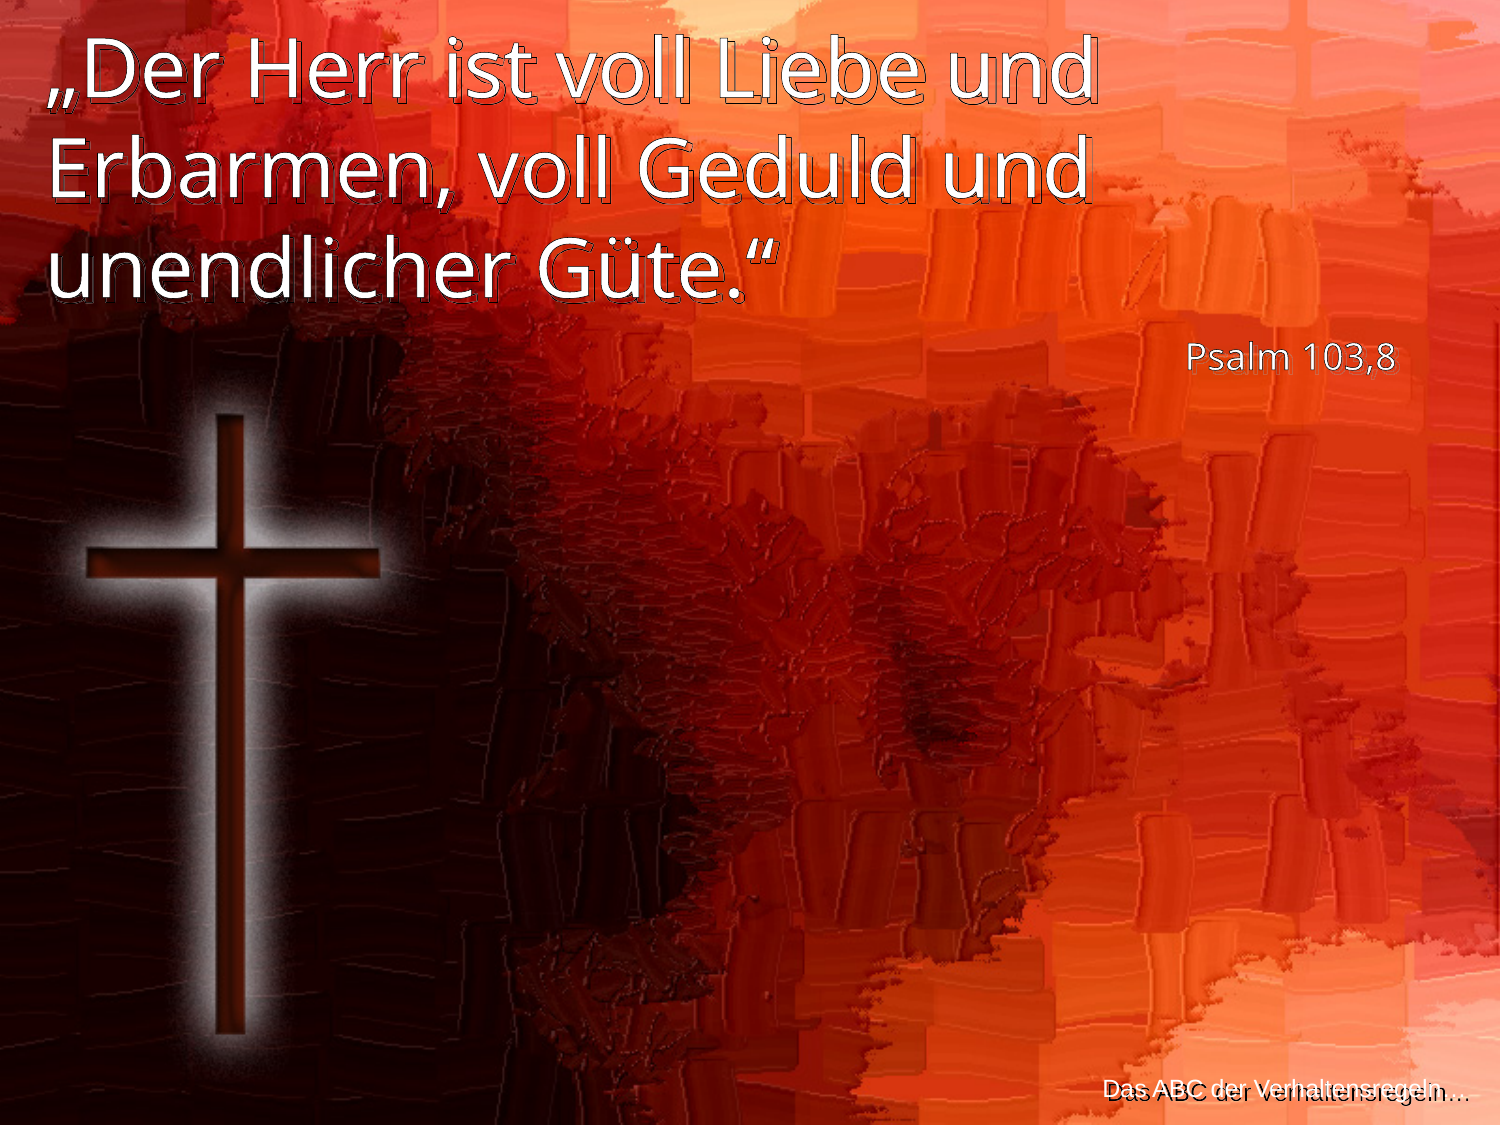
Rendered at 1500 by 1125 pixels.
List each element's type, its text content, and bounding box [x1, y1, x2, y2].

subtitle Das ABC der Verhaltensregeln… [856, 1070, 1483, 1118]
picture [0, 0, 1500, 1125]
text_box Psalm 103,8 [431, 325, 1412, 385]
text_box „Der Herr ist voll Liebe und Erbarmen, voll Geduld und unendlicher Güte.“ [29, 7, 1489, 322]
